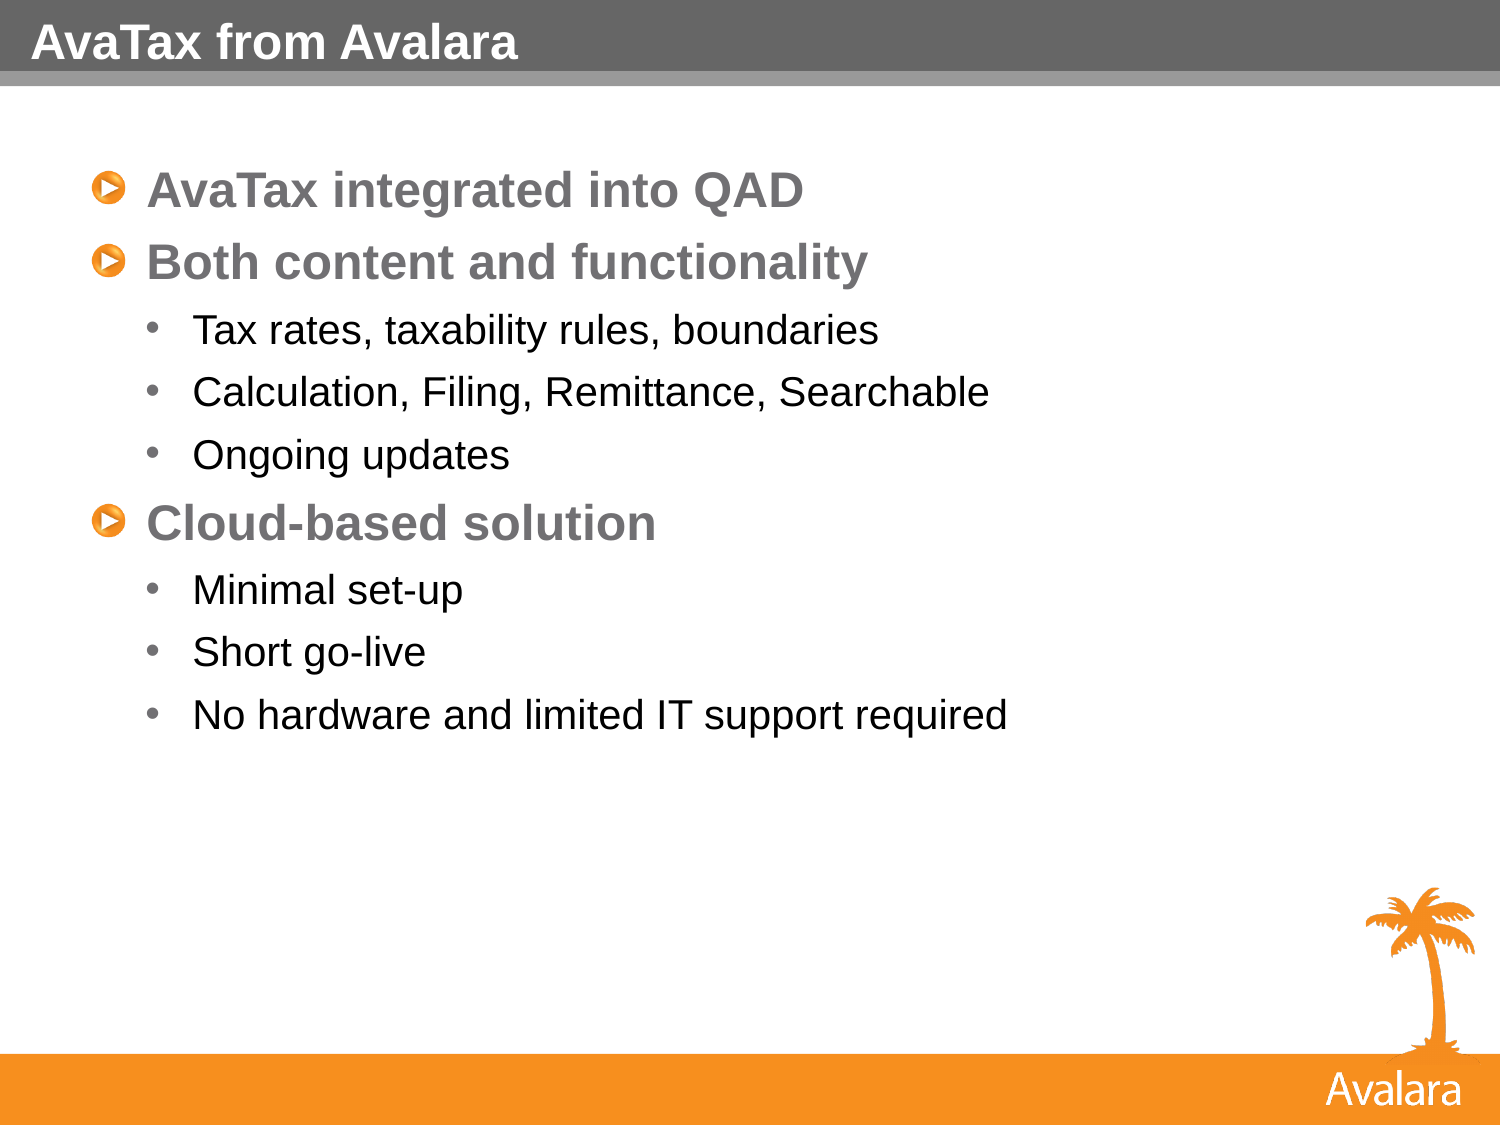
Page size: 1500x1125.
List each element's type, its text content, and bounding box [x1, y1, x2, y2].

picture [90, 242, 126, 278]
list AvaTax integrated into QAD Both content and functionality Tax rates, taxability rules, boundaries Calculation, Filing, Remittance, Searchable Ongoing updates Cloud-based solution Minimal set-up Short go-live No hardware and limited IT support required [75, 149, 1326, 986]
picture [90, 502, 126, 538]
picture [1321, 870, 1500, 1109]
picture [90, 169, 126, 205]
title AvaTax from Avalara [15, 1, 1155, 78]
